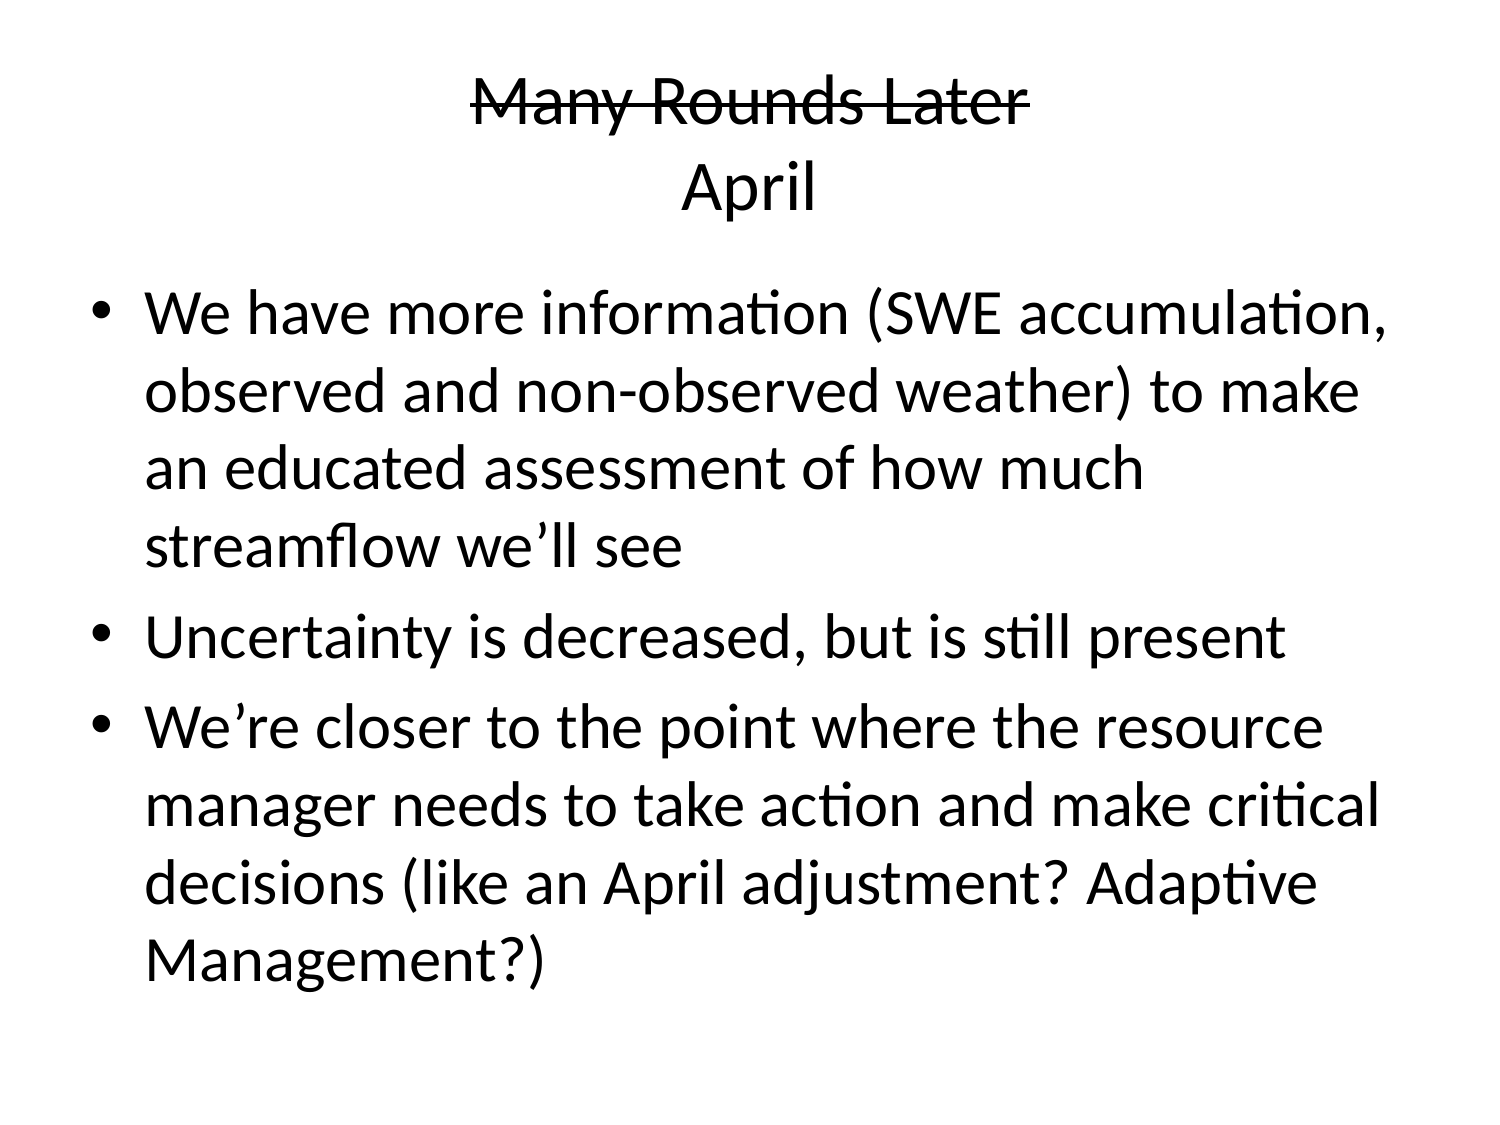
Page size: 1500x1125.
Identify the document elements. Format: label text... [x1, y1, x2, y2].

title Many Rounds Later April [75, 45, 1425, 233]
list We have more information (SWE accumulation, observed and non-observed weather) to make an educated assessment of how much streamflow we’ll see Uncertainty is decreased, but is still present We’re closer to the point where the resource manager needs to take action and make critical decisions (like an April adjustment? Adaptive Management?) [75, 262, 1425, 1005]
